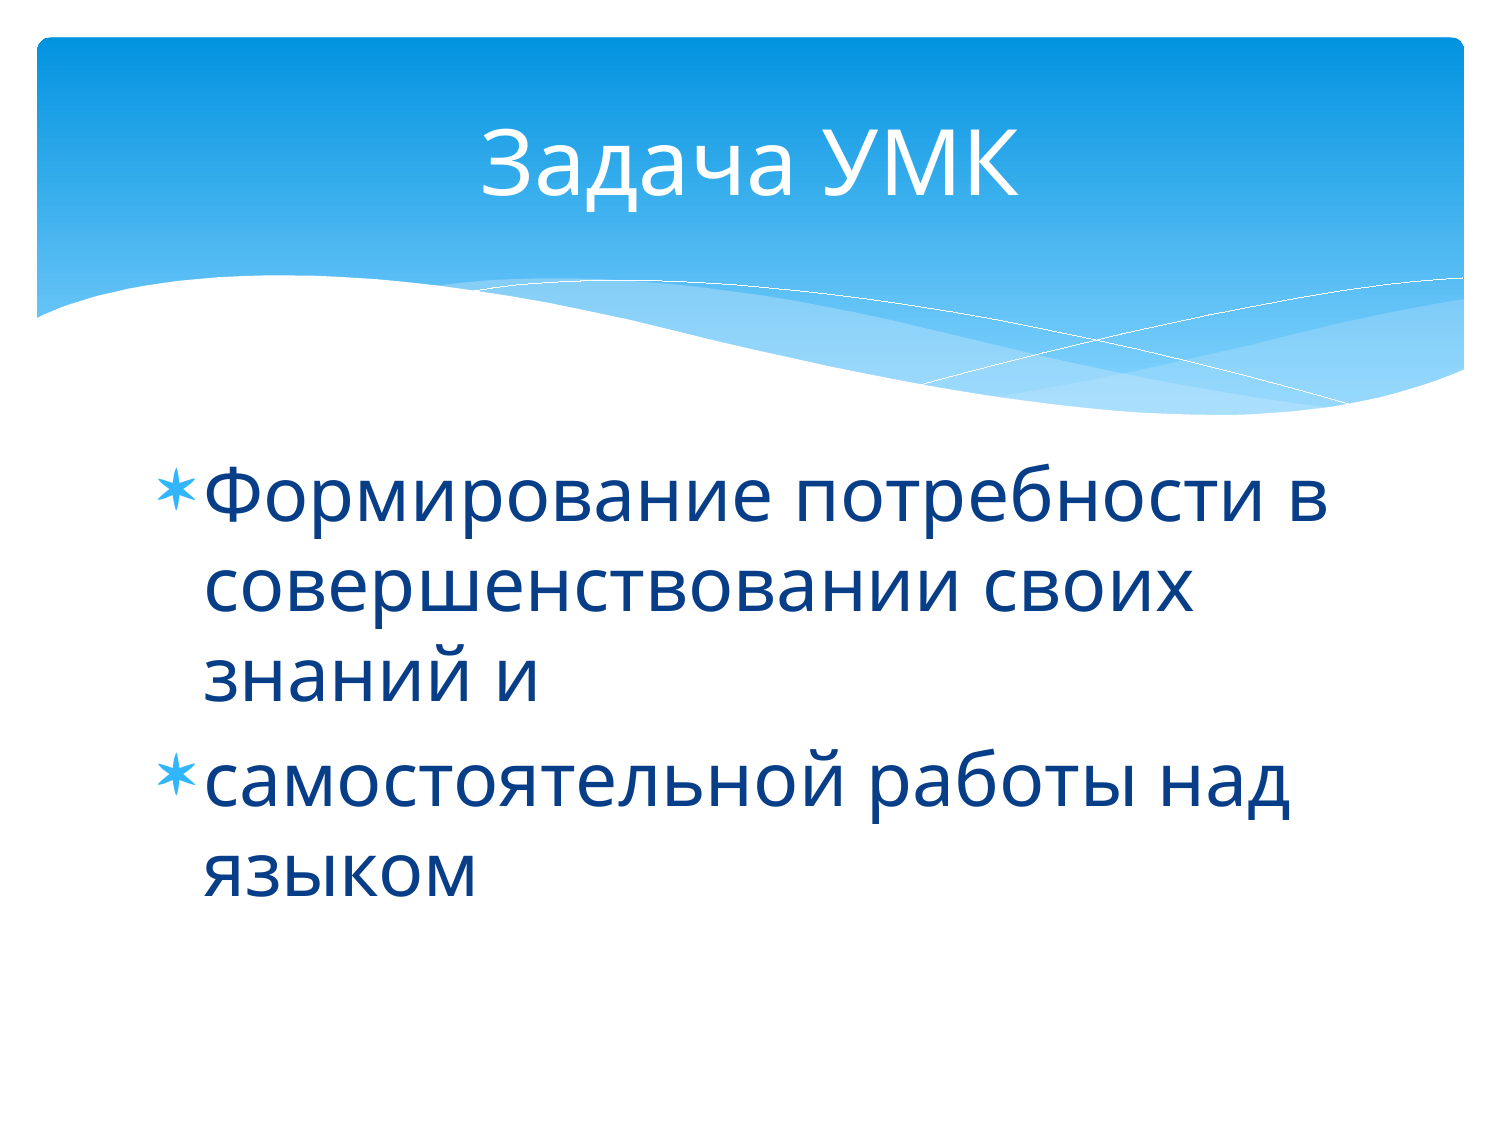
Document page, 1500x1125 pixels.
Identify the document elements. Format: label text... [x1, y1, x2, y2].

list Формирование потребности в совершенствовании своих знаний и самостоятельной работы над языком [143, 438, 1359, 1005]
title Задача УМК [75, 55, 1425, 261]
